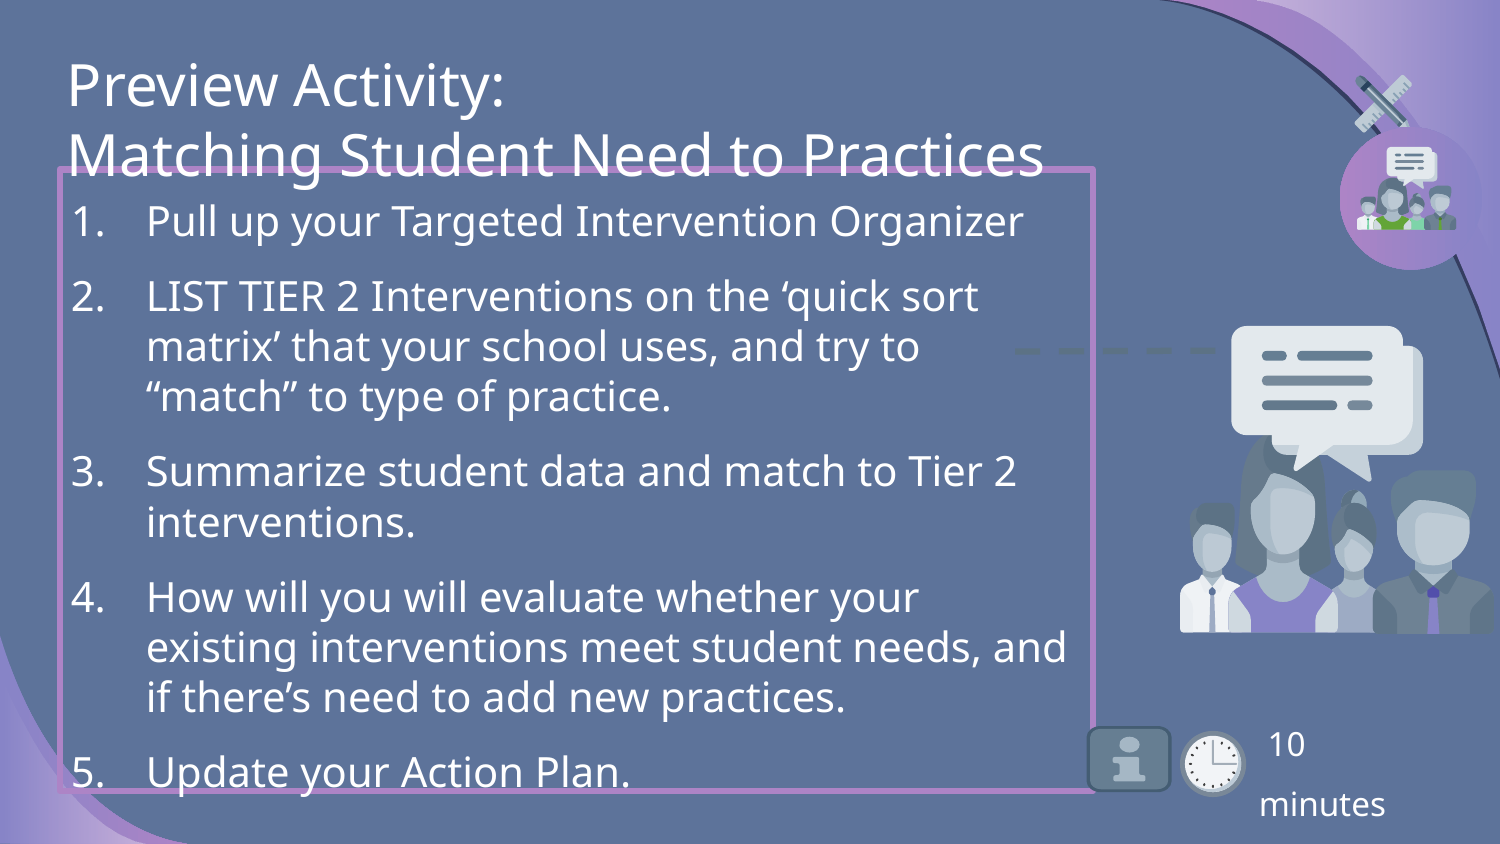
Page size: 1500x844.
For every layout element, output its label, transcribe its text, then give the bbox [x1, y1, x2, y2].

text_box 10 minutes [1248, 730, 1453, 797]
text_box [1179, 730, 1247, 798]
text_box [1339, 127, 1483, 270]
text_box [1086, 725, 1172, 793]
list Pull up your Targeted Intervention Organizer LIST TIER 2 Interventions on the ‘quick sort matrix’ that your school uses, and try to “match” to type of practice. Summarize student data and match to Tier 2 interventions. How will you will evaluate whether your existing interventions meet student needs, and if there’s need to add new practices. Update your Action Plan. [58, 178, 1095, 793]
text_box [1356, 146, 1457, 231]
title Preview Activity: Matching Student Need to Practices [51, 32, 1427, 178]
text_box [1354, 74, 1413, 133]
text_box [1231, 325, 1495, 635]
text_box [1179, 429, 1225, 633]
